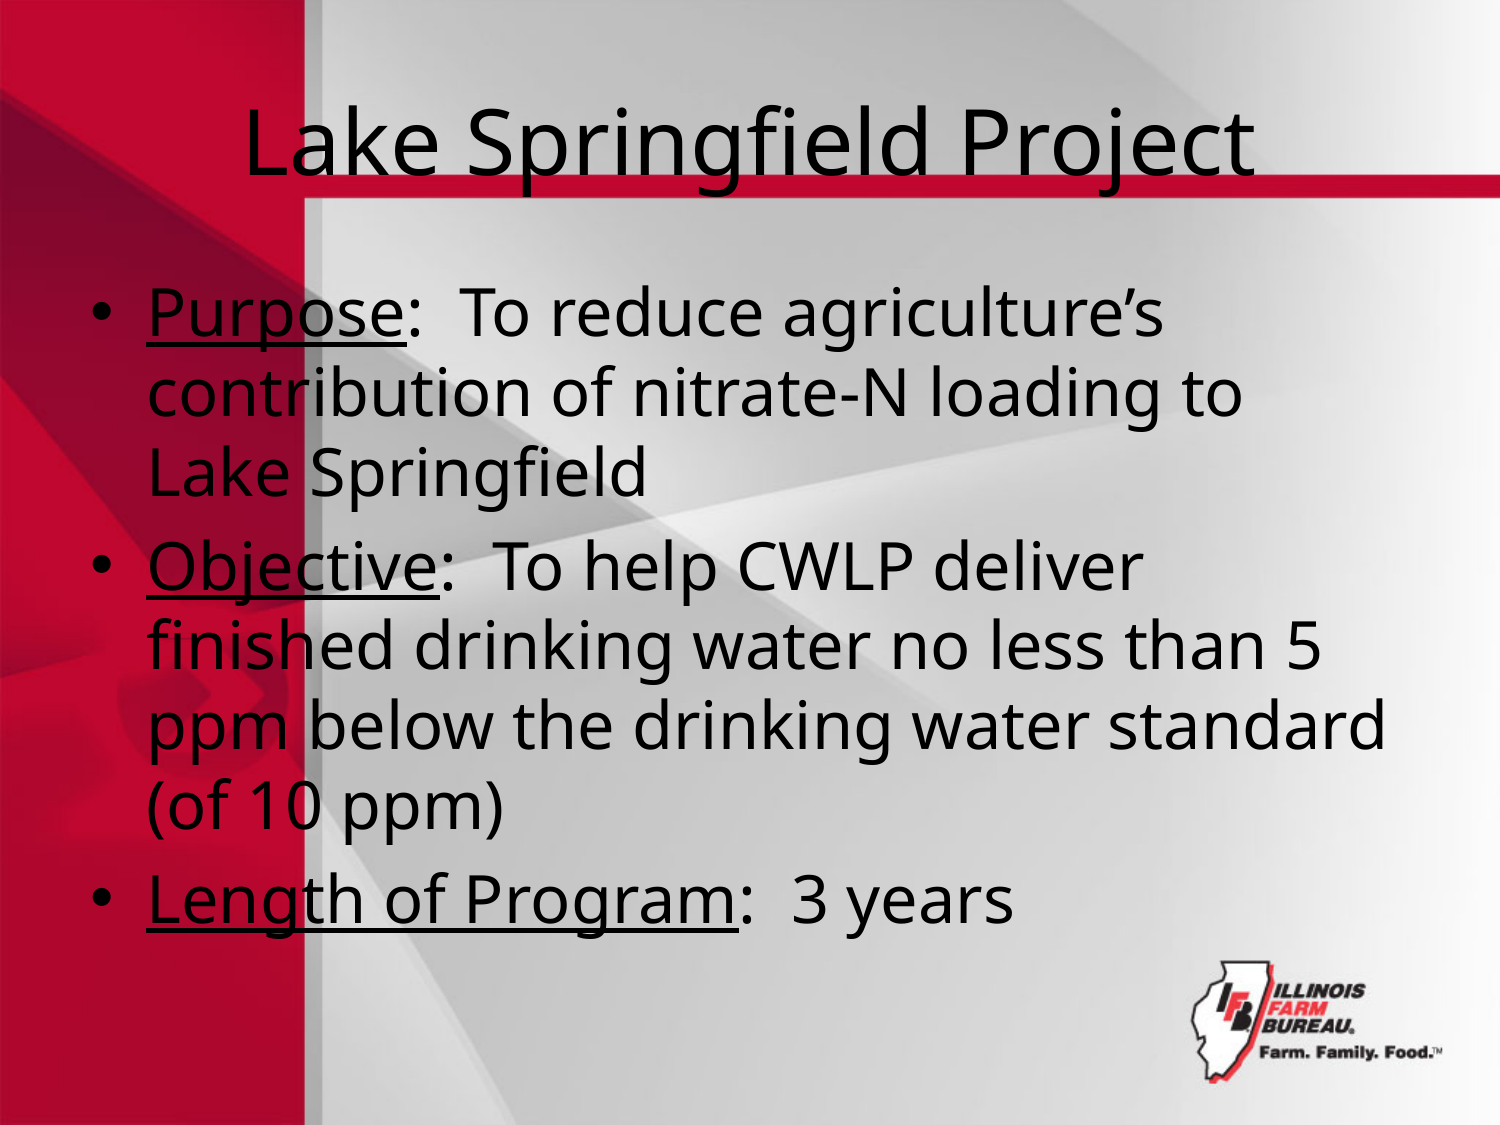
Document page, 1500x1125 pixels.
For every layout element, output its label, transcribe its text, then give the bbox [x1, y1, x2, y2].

picture [0, 0, 1500, 1125]
title Lake Springfield Project [75, 45, 1425, 233]
list Purpose: To reduce agriculture’s contribution of nitrate-N loading to Lake Springfield Objective: To help CWLP deliver finished drinking water no less than 5 ppm below the drinking water standard (of 10 ppm) Length of Program: 3 years [75, 262, 1425, 1005]
